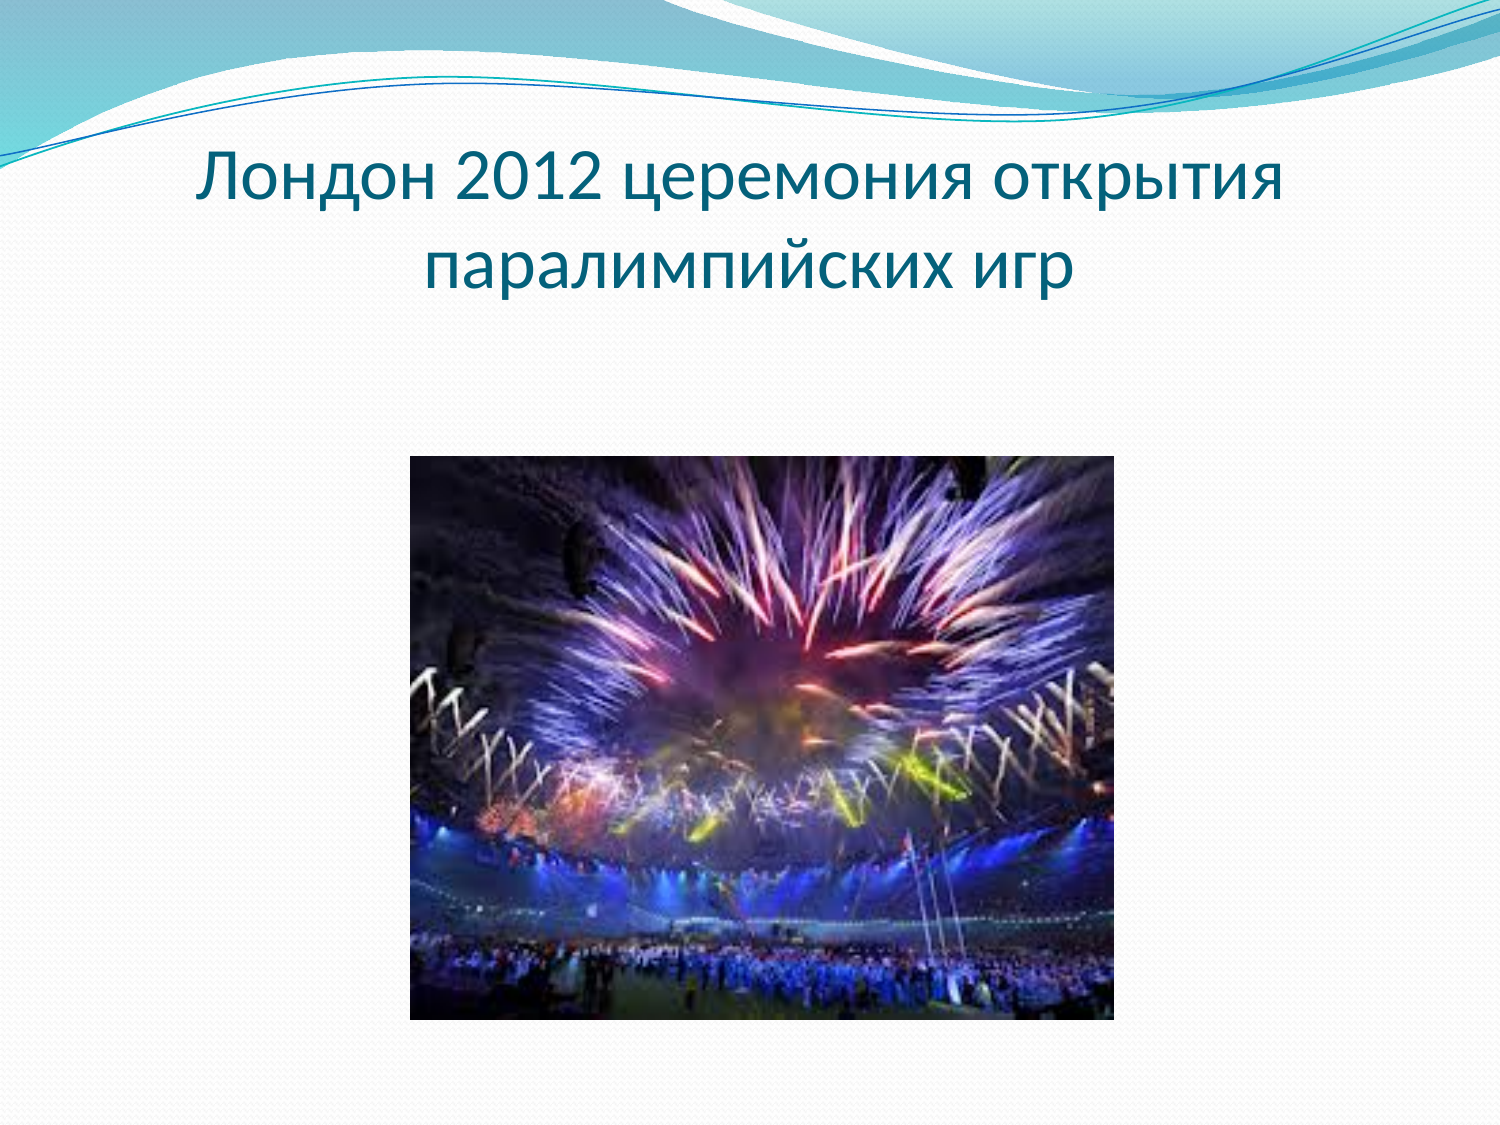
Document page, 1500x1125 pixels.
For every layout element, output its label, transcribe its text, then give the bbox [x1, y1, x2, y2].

picture [409, 456, 1114, 1020]
title Лондон 2012 церемония открытия паралимпийских игр [75, 115, 1425, 303]
